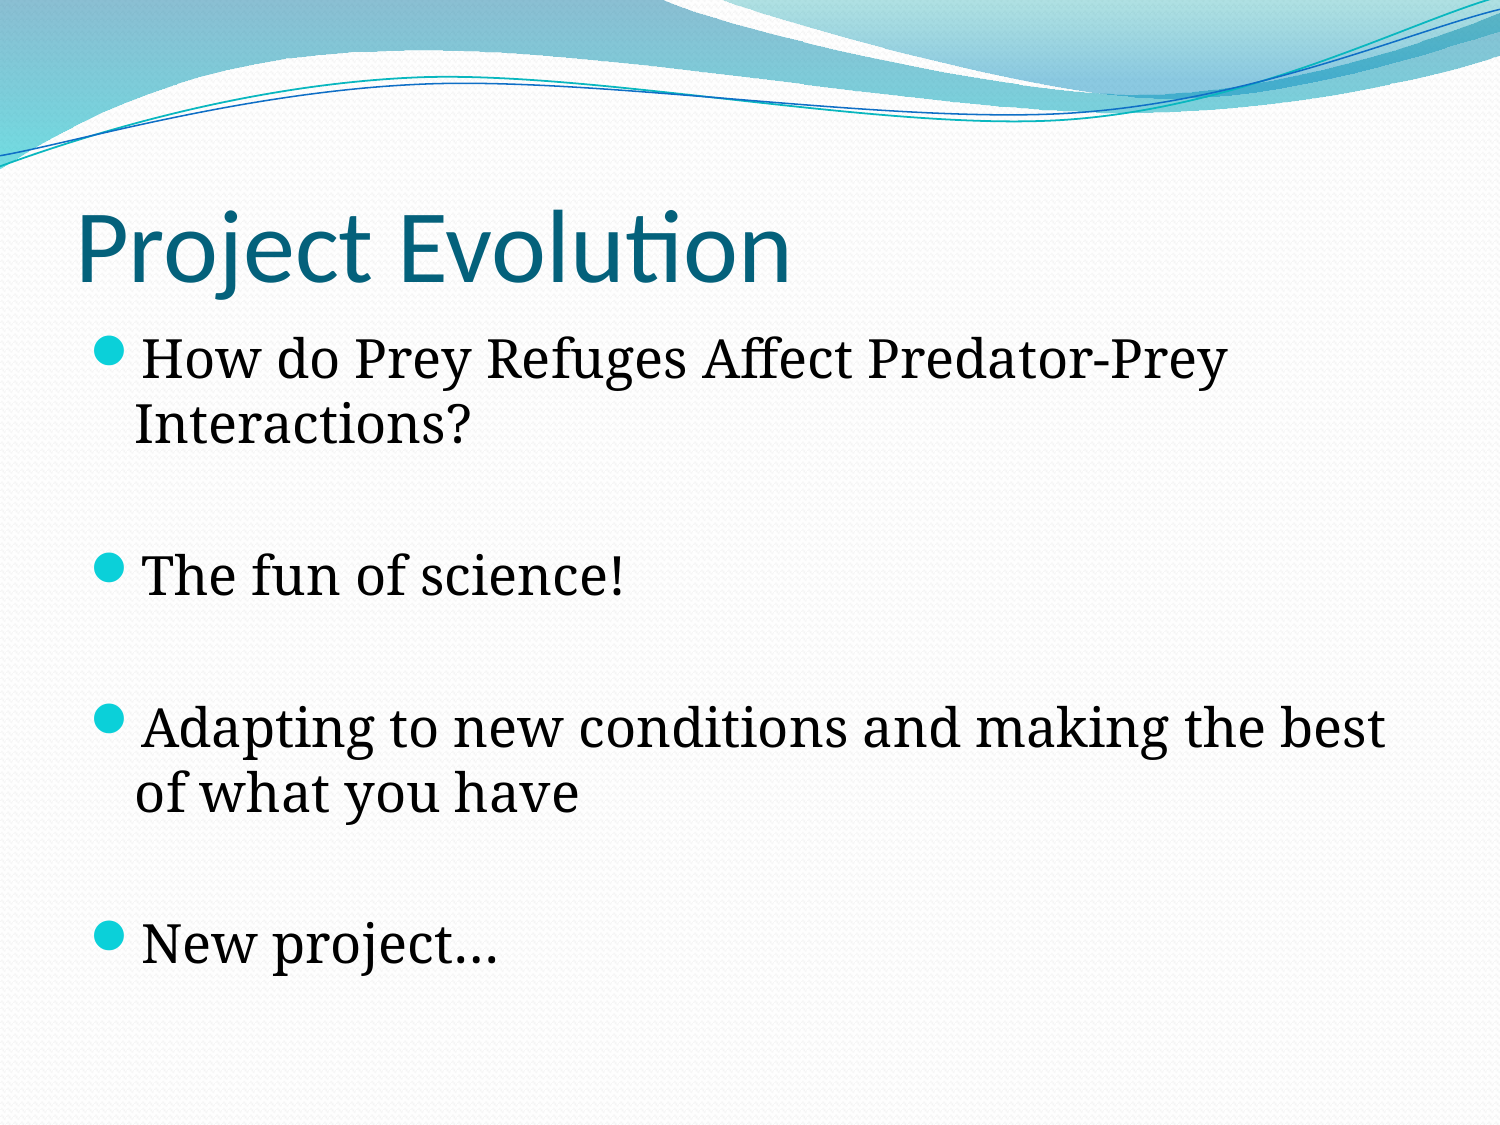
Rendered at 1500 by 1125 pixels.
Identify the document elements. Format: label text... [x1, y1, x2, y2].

title Project Evolution [75, 115, 1425, 303]
list How do Prey Refuges Affect Predator-Prey Interactions? The fun of science! Adapting to new conditions and making the best of what you have New project… [75, 317, 1425, 1038]
